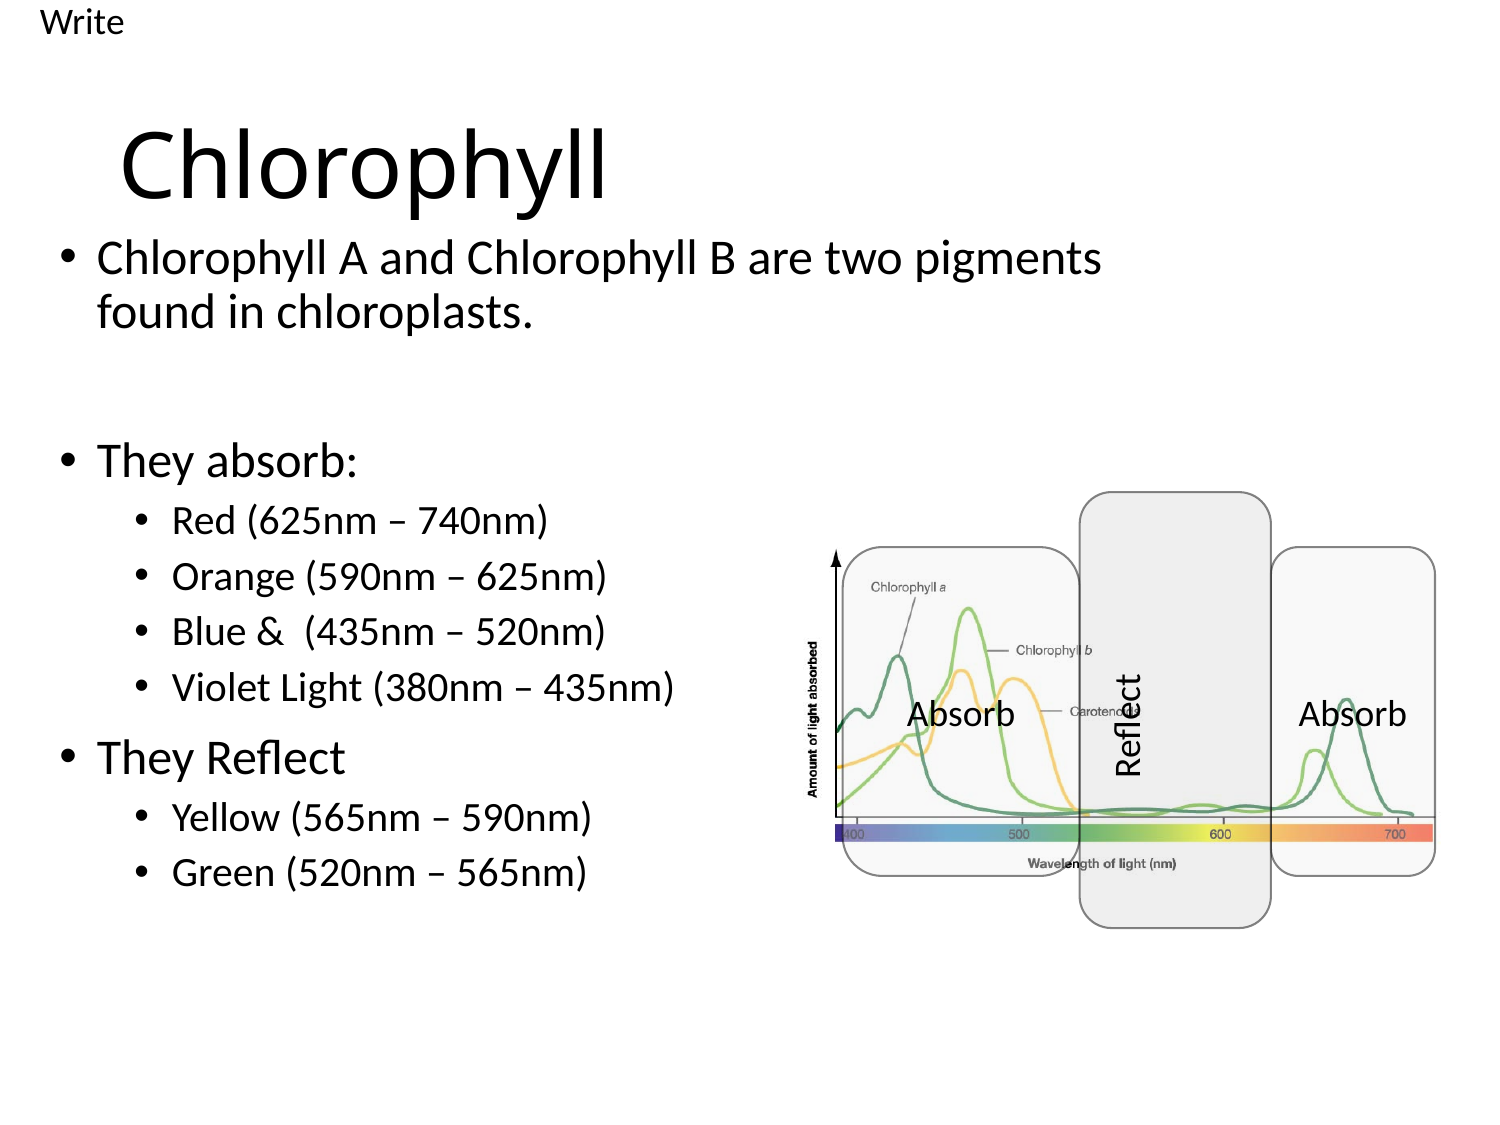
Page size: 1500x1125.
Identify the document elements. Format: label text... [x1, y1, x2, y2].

text_box Write [25, 0, 152, 50]
list Chlorophyll A and Chlorophyll B are two pigments found in chloroplasts. They absorb: Red (625nm – 740nm) Orange (590nm – 625nm) Blue & (435nm – 520nm) Violet Light (380nm – 435nm) They Reflect Yellow (565nm – 590nm) Green (520nm – 565nm) [44, 223, 1126, 1125]
picture [796, 469, 1441, 954]
title Chlorophyll [103, 59, 1397, 278]
